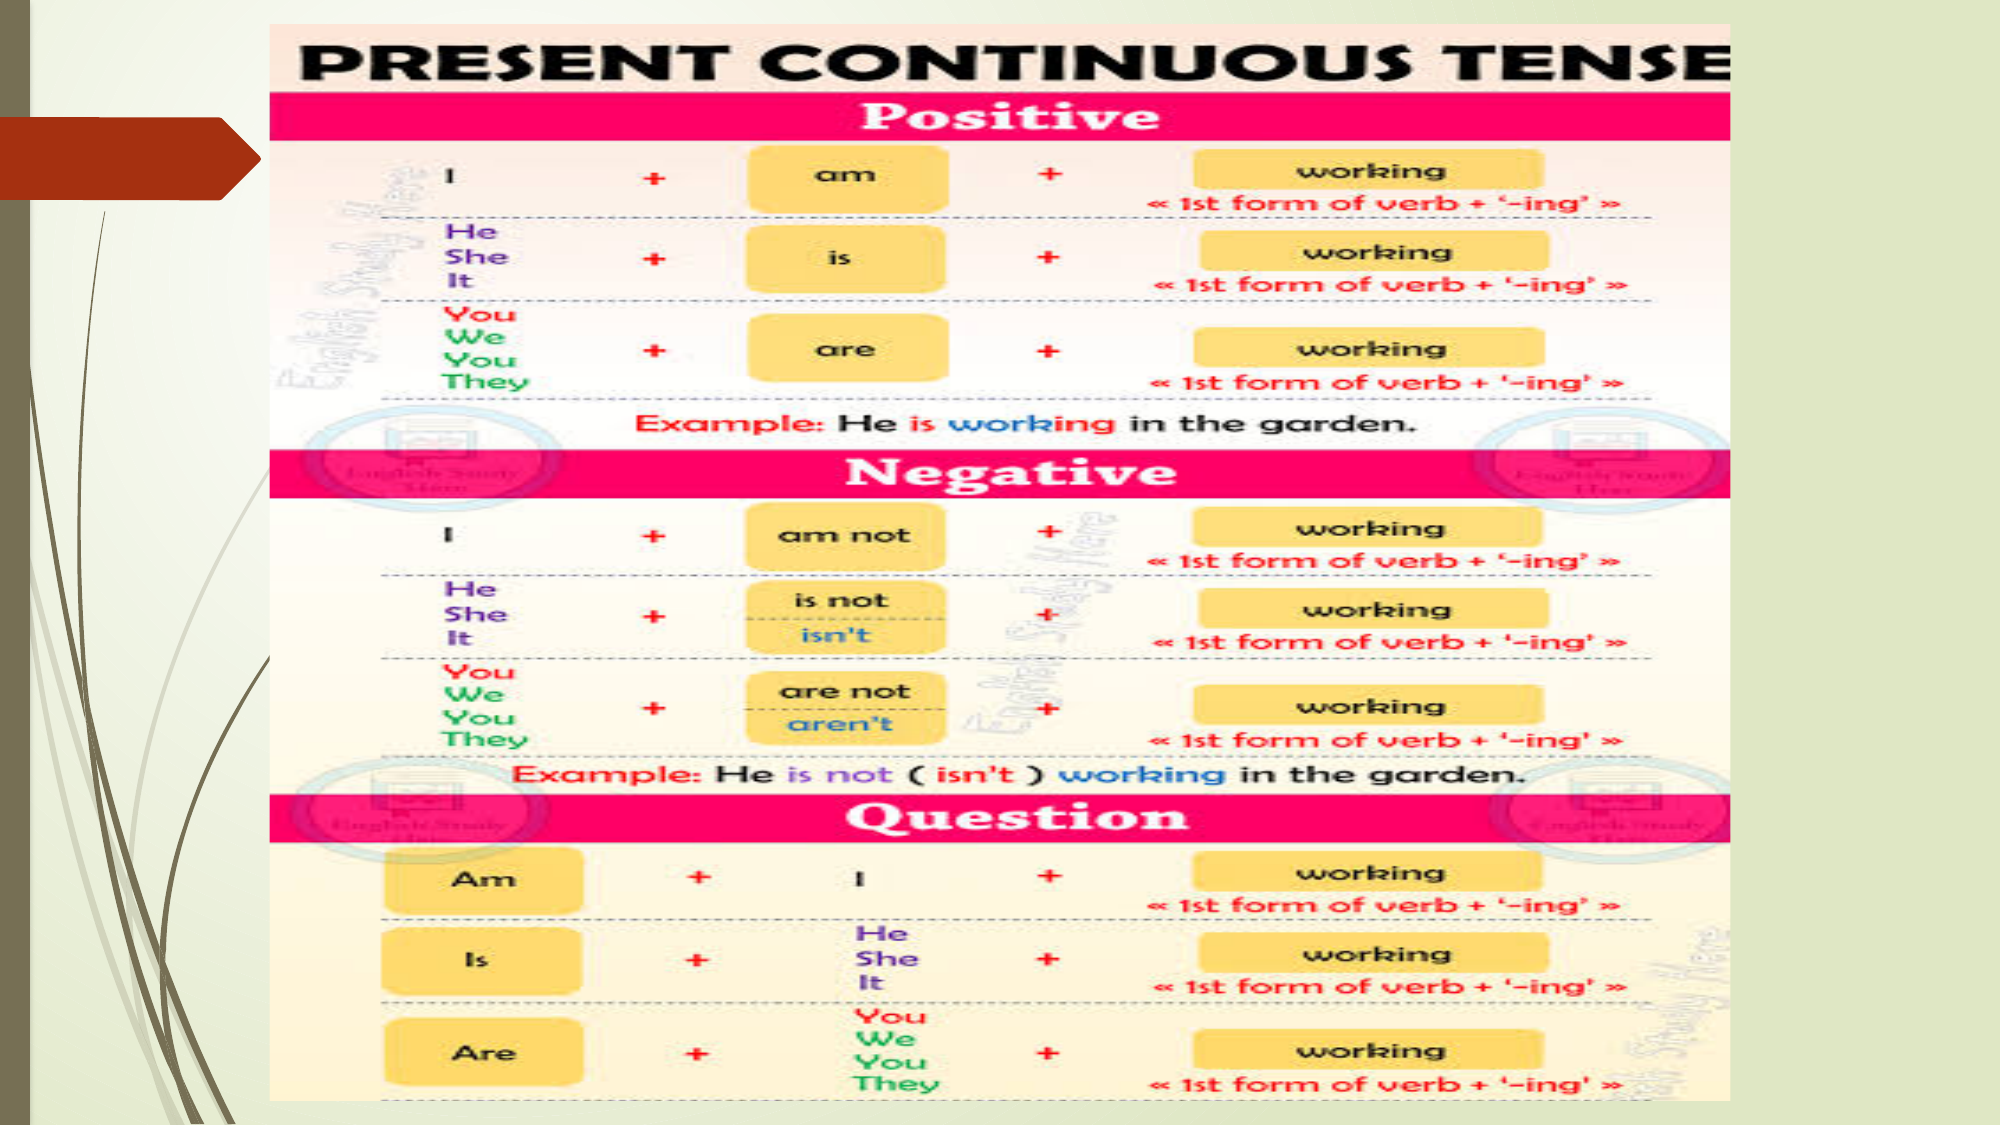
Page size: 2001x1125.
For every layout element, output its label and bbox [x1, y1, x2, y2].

list [269, 24, 1731, 1101]
